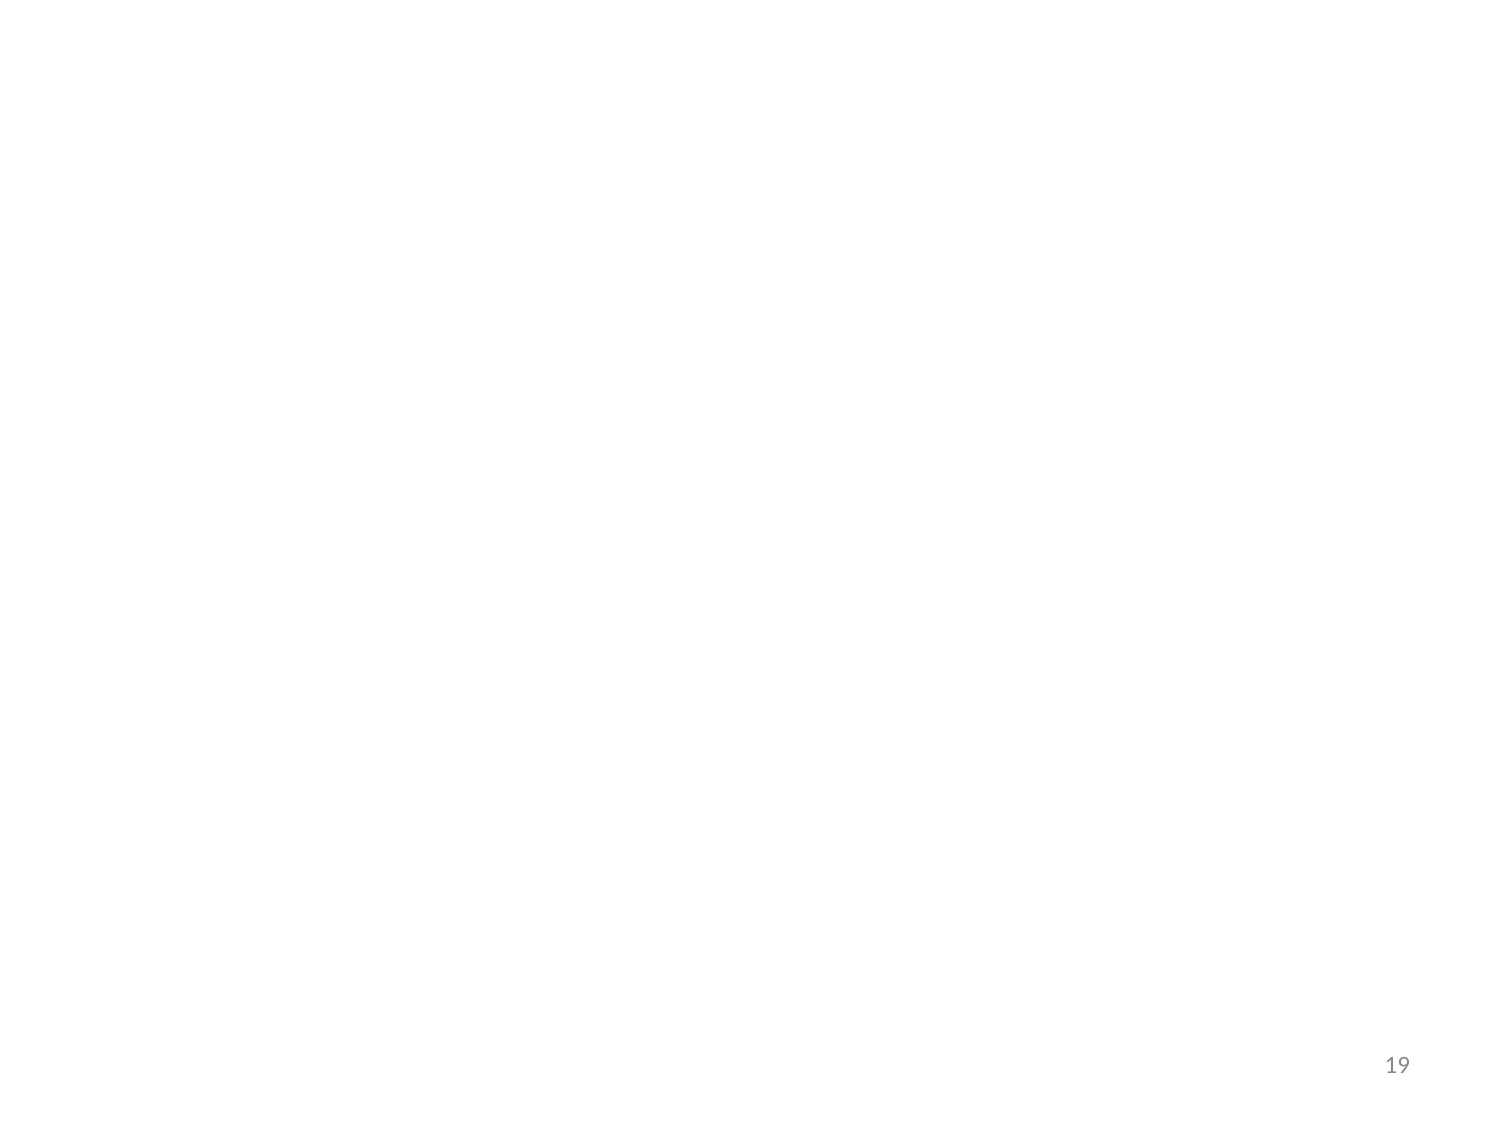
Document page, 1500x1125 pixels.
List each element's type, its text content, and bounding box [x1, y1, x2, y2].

slide_number 19 [1074, 1024, 1425, 1103]
